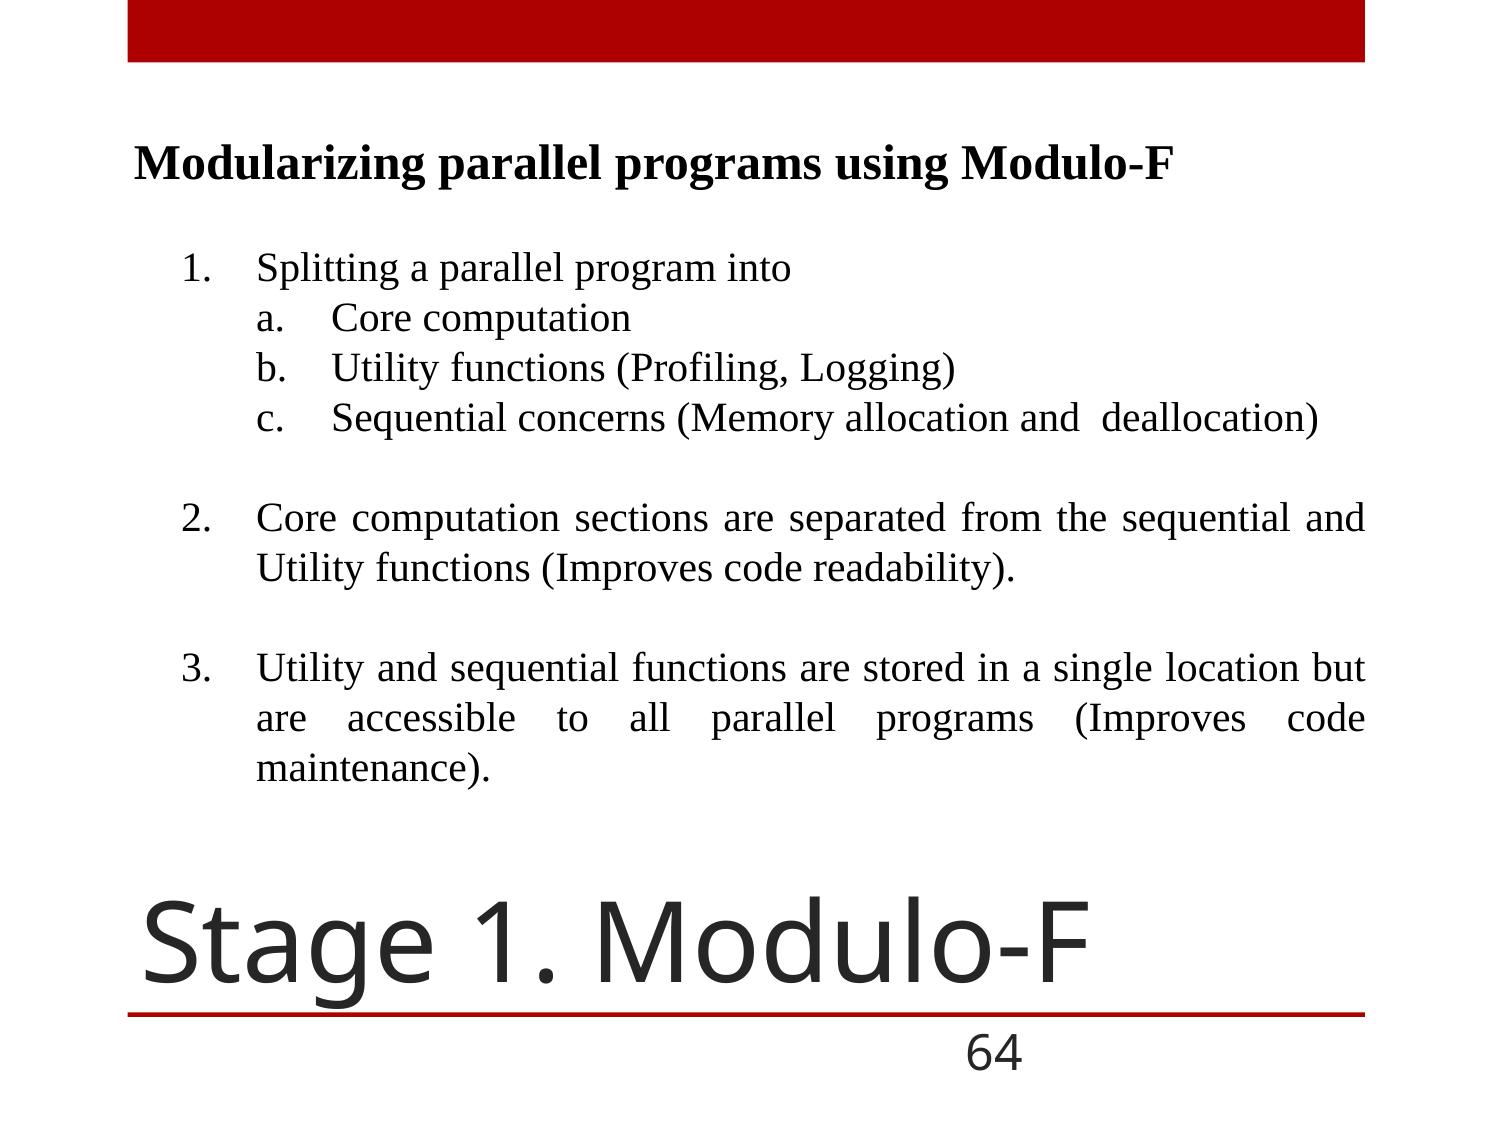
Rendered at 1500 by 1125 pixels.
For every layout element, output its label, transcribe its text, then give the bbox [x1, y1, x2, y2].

slide_number 64 [912, 1025, 1038, 1085]
title Stage 1. Modulo-F [125, 948, 1238, 1013]
text_box Modularizing parallel programs using Modulo-F Splitting a parallel program into Core computation Utility functions (Profiling, Logging) Sequential concerns (Memory allocation and deallocation) Core computation sections are separated from the sequential and Utility functions (Improves code readability). Utility and sequential functions are stored in a single location but are accessible to all parallel programs (Improves code maintenance). [119, 62, 1382, 948]
